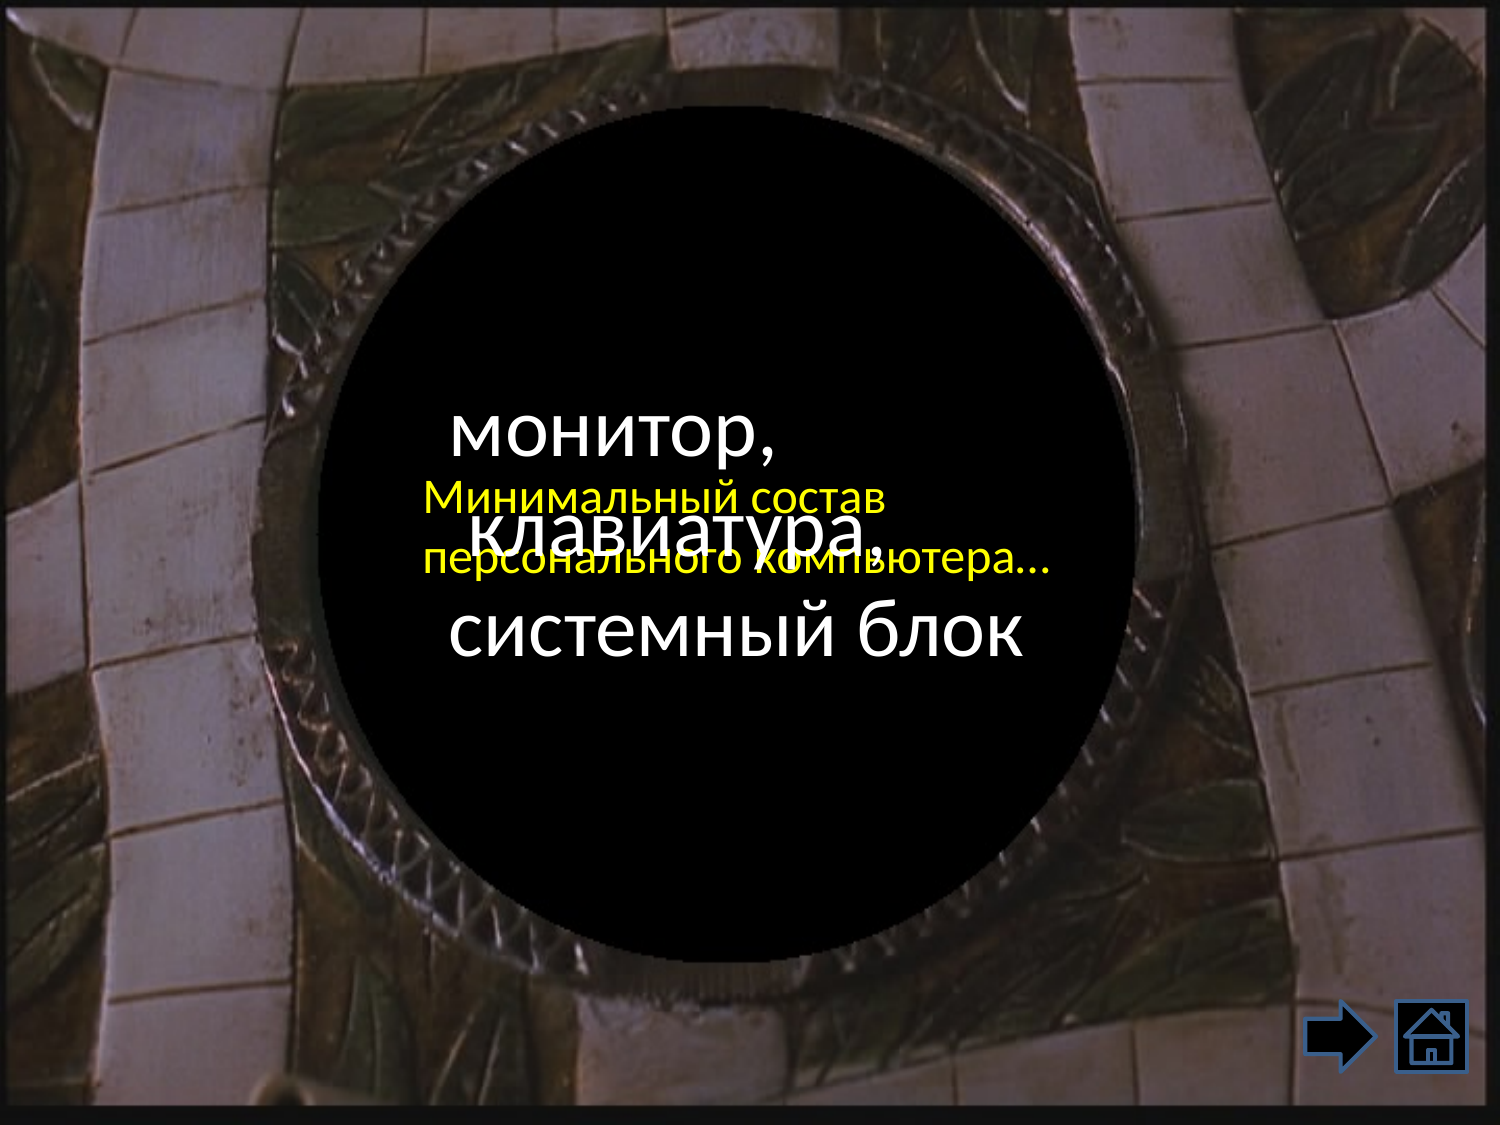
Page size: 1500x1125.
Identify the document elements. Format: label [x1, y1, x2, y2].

list [0, 0, 1500, 1125]
